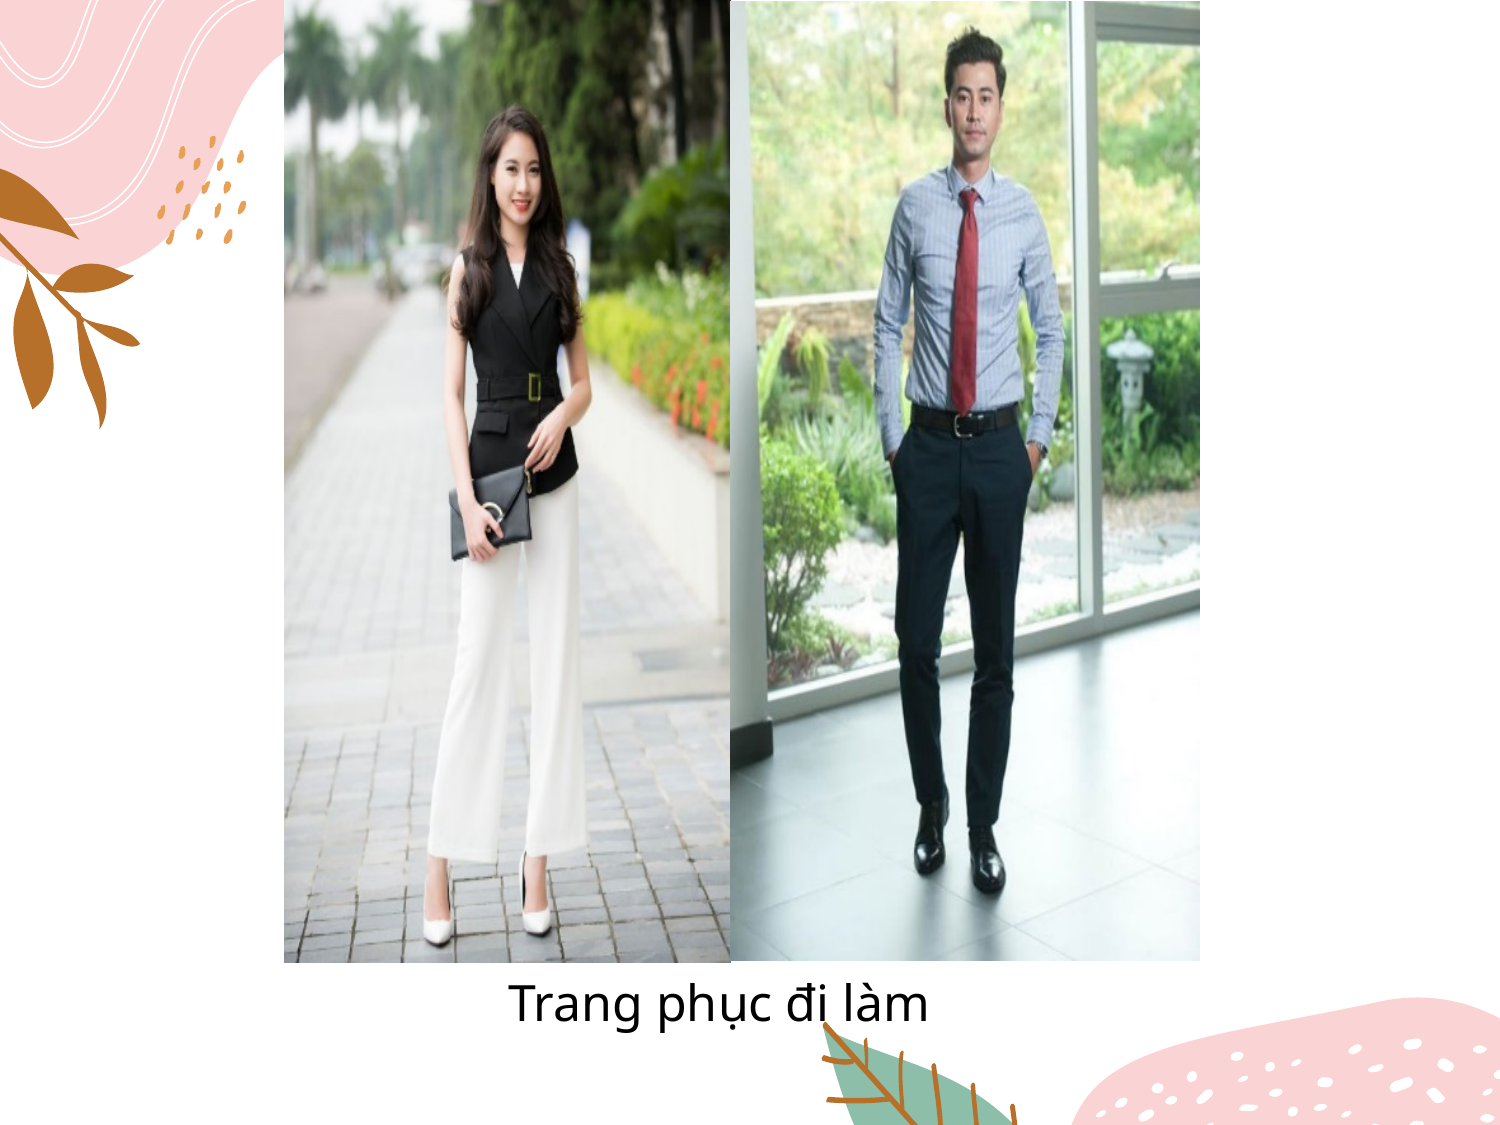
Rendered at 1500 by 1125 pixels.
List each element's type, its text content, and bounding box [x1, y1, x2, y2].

picture [283, 0, 1200, 963]
text_box Trang phục đi làm [493, 969, 951, 1039]
